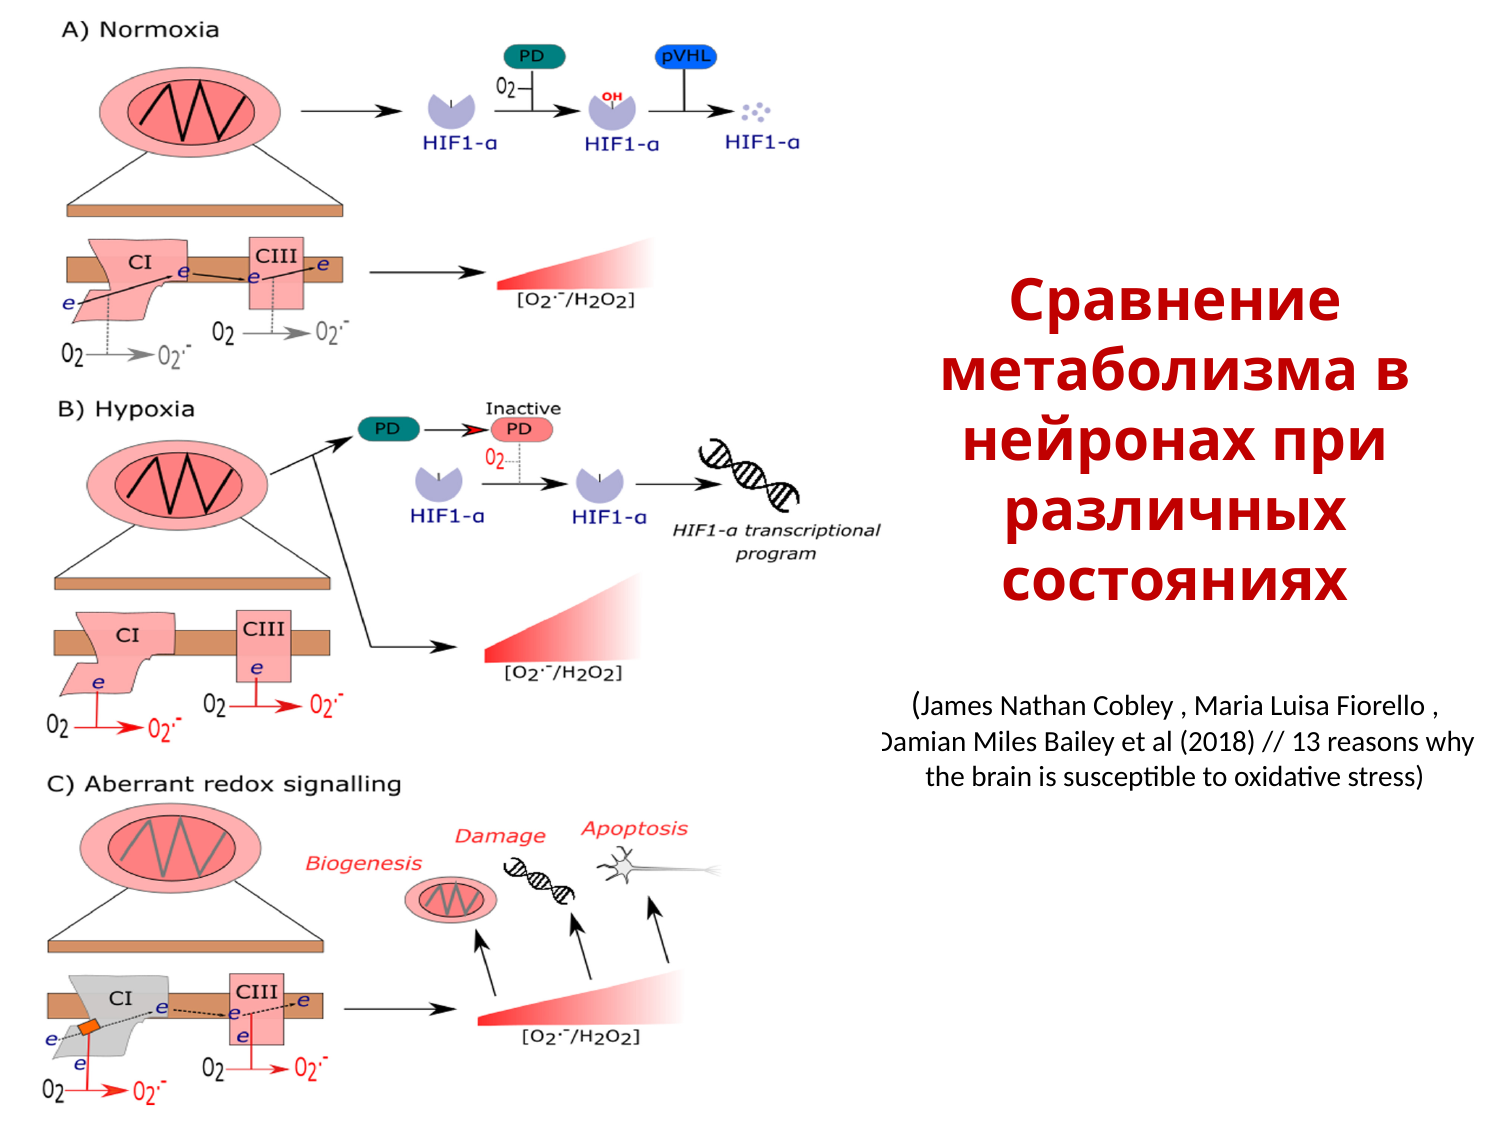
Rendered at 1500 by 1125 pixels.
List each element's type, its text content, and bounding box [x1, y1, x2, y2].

title Сравнение метаболизма в нейронах при различных состояниях (James Nathan Cobley , Maria Luisa Fiorello , Damian Miles Bailey et al (2018) // 13 reasons why the brain is susceptible to oxidative stress) [888, 338, 1500, 717]
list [41, 18, 883, 1107]
